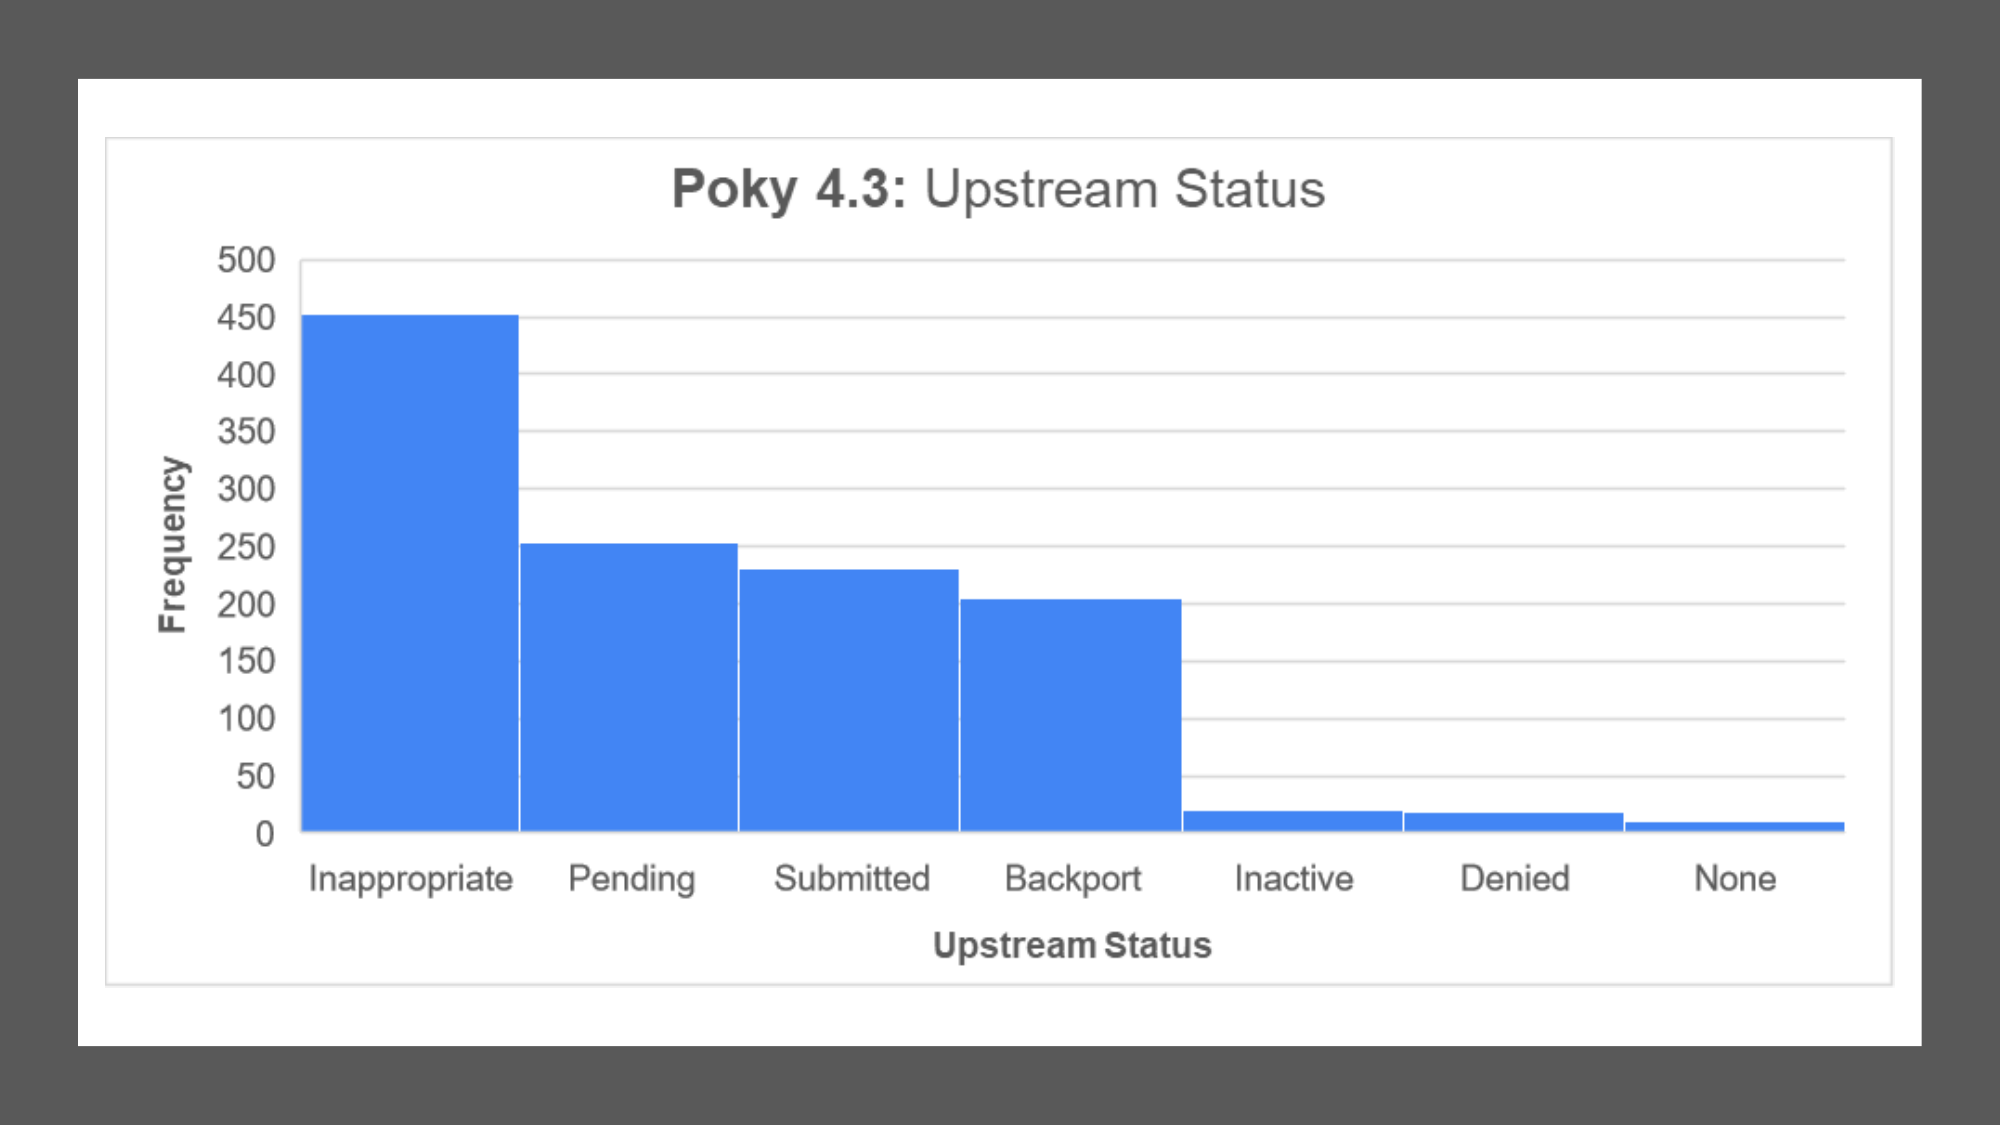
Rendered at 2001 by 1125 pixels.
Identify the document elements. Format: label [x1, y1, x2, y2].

text_box [0, 0, 2000, 1125]
text_box [77, 78, 1923, 1047]
picture [105, 137, 1895, 988]
